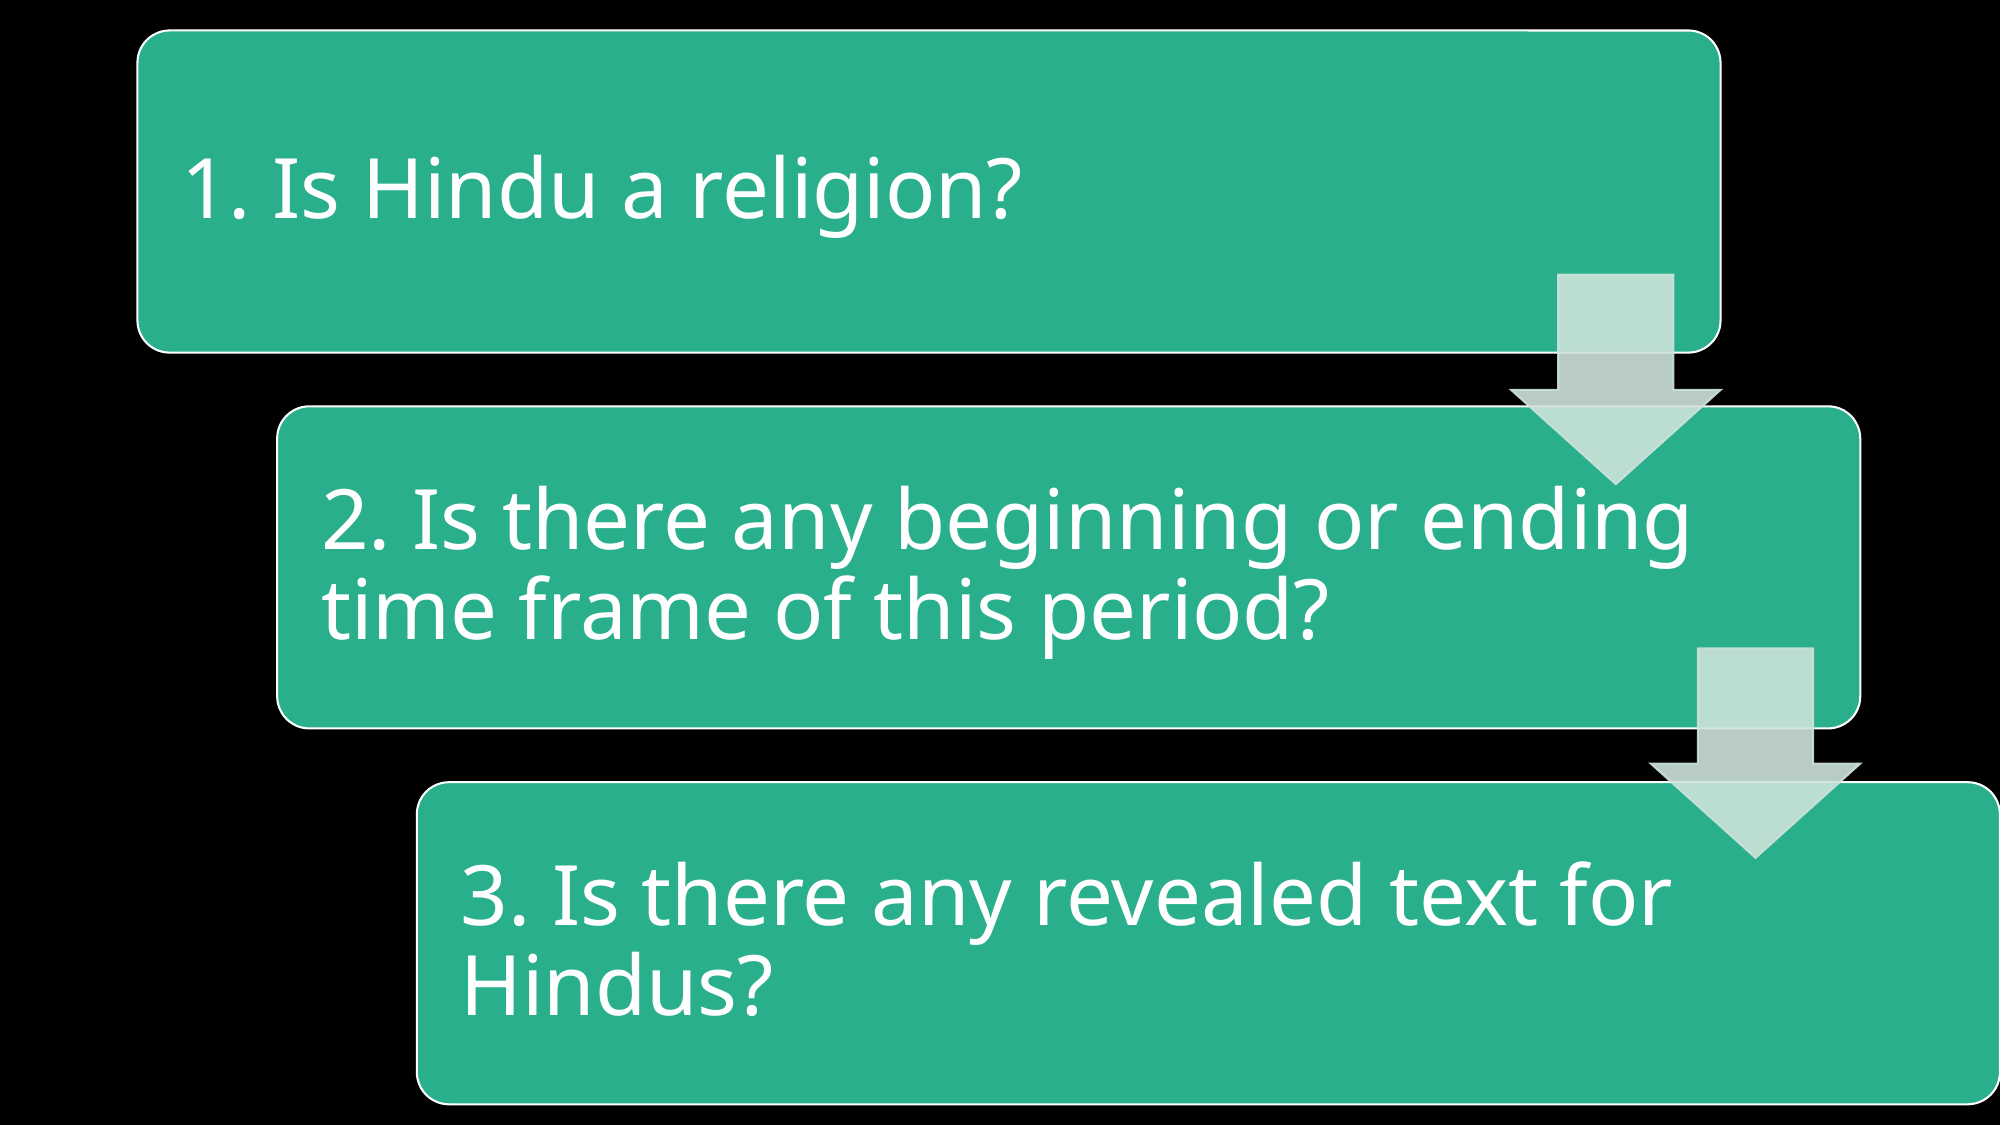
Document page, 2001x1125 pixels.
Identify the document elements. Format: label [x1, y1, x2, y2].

list [137, 30, 2000, 1105]
